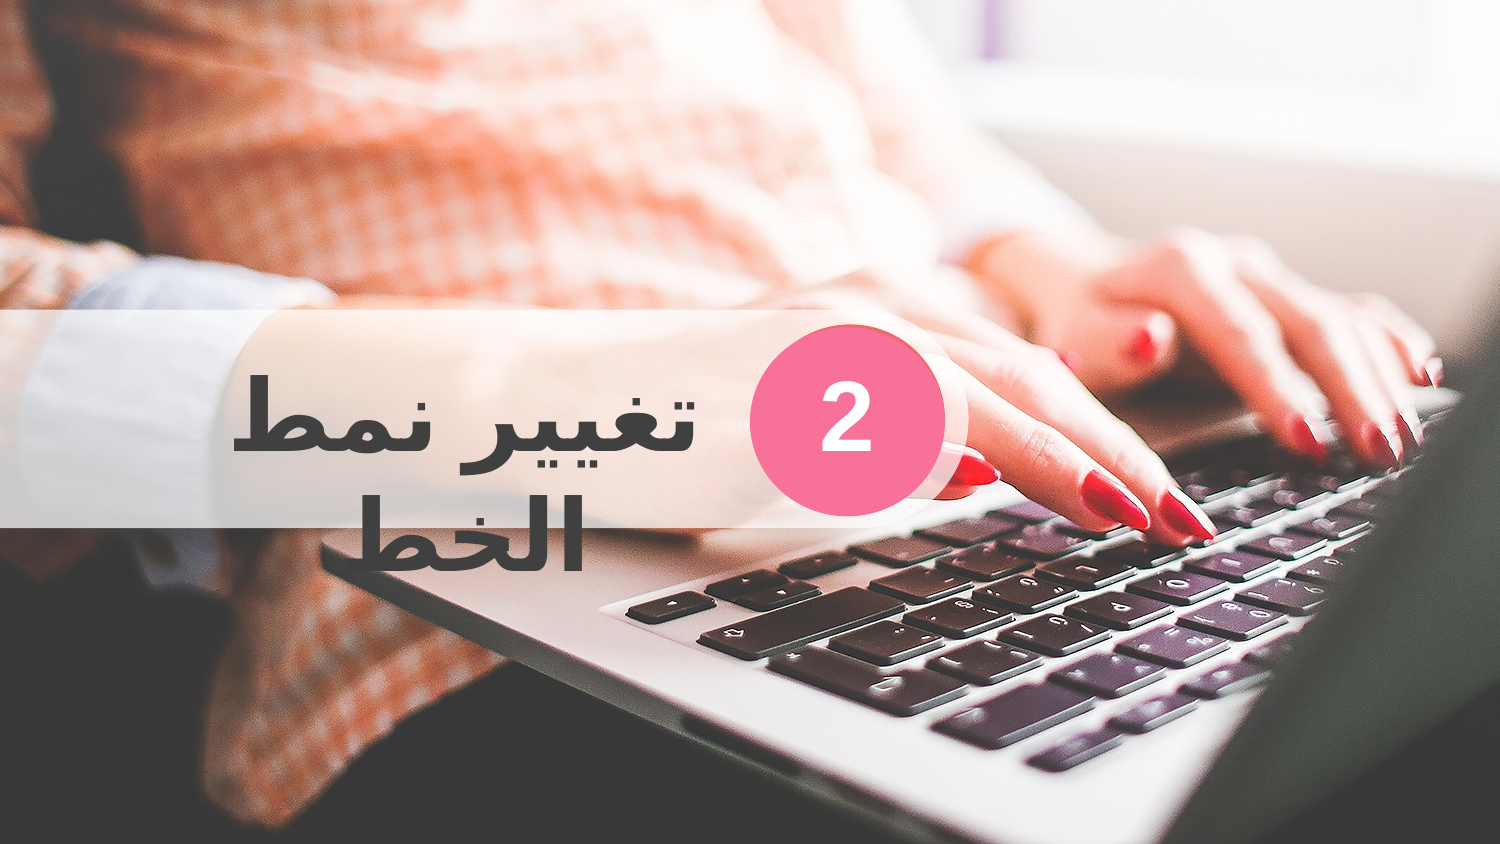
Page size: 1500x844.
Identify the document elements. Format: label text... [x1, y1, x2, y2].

picture [0, 0, 1500, 844]
text_box تغيير نمط الخط [180, 343, 750, 439]
text_box [747, 325, 948, 519]
text_box 2 [792, 343, 903, 439]
